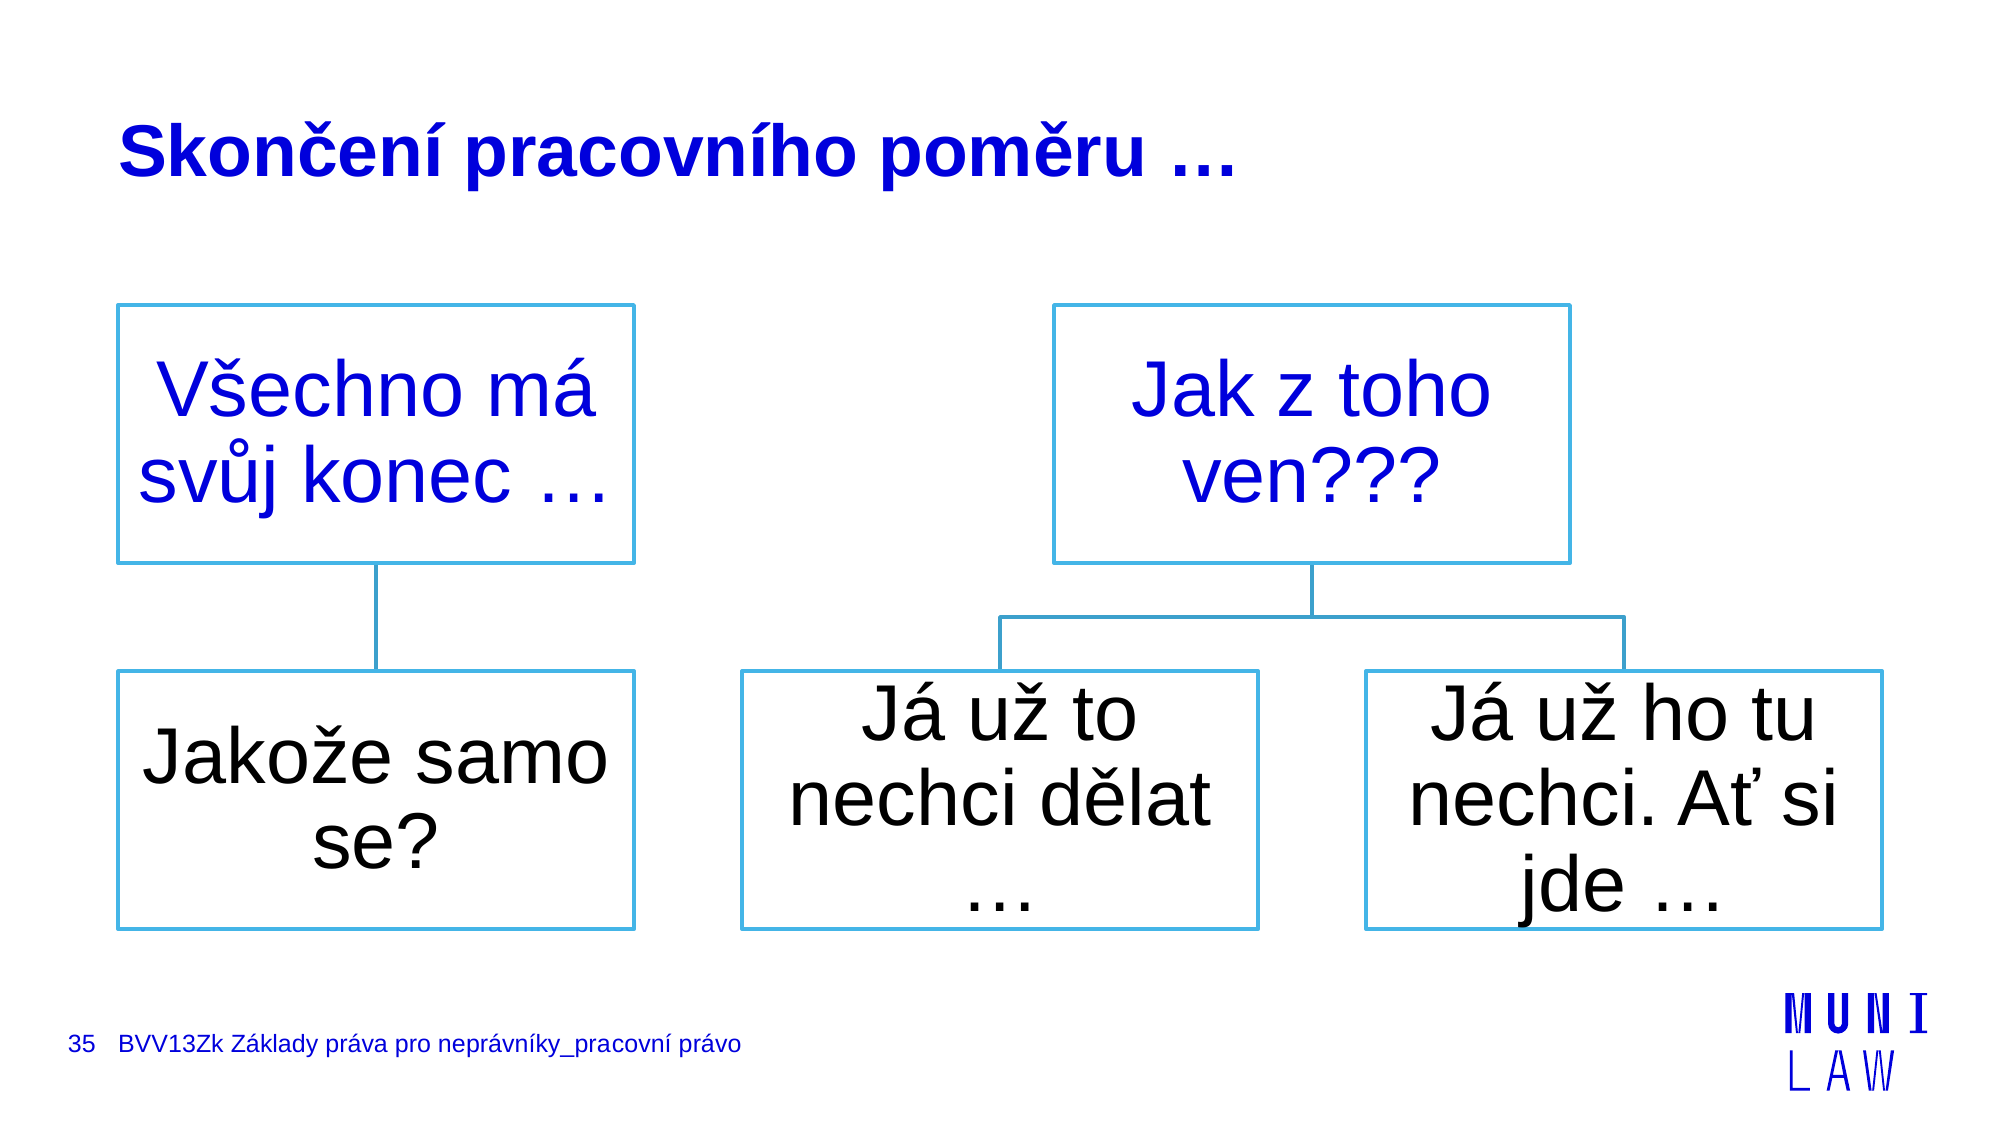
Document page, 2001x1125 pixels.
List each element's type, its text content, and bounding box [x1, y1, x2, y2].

title Skončení pracovního poměru … [118, 118, 1883, 193]
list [117, 277, 1883, 958]
slide_number 35 [67, 1021, 110, 1063]
footer BVV13Zk Základy práva pro neprávníky_pracovní právo [118, 1021, 1418, 1063]
